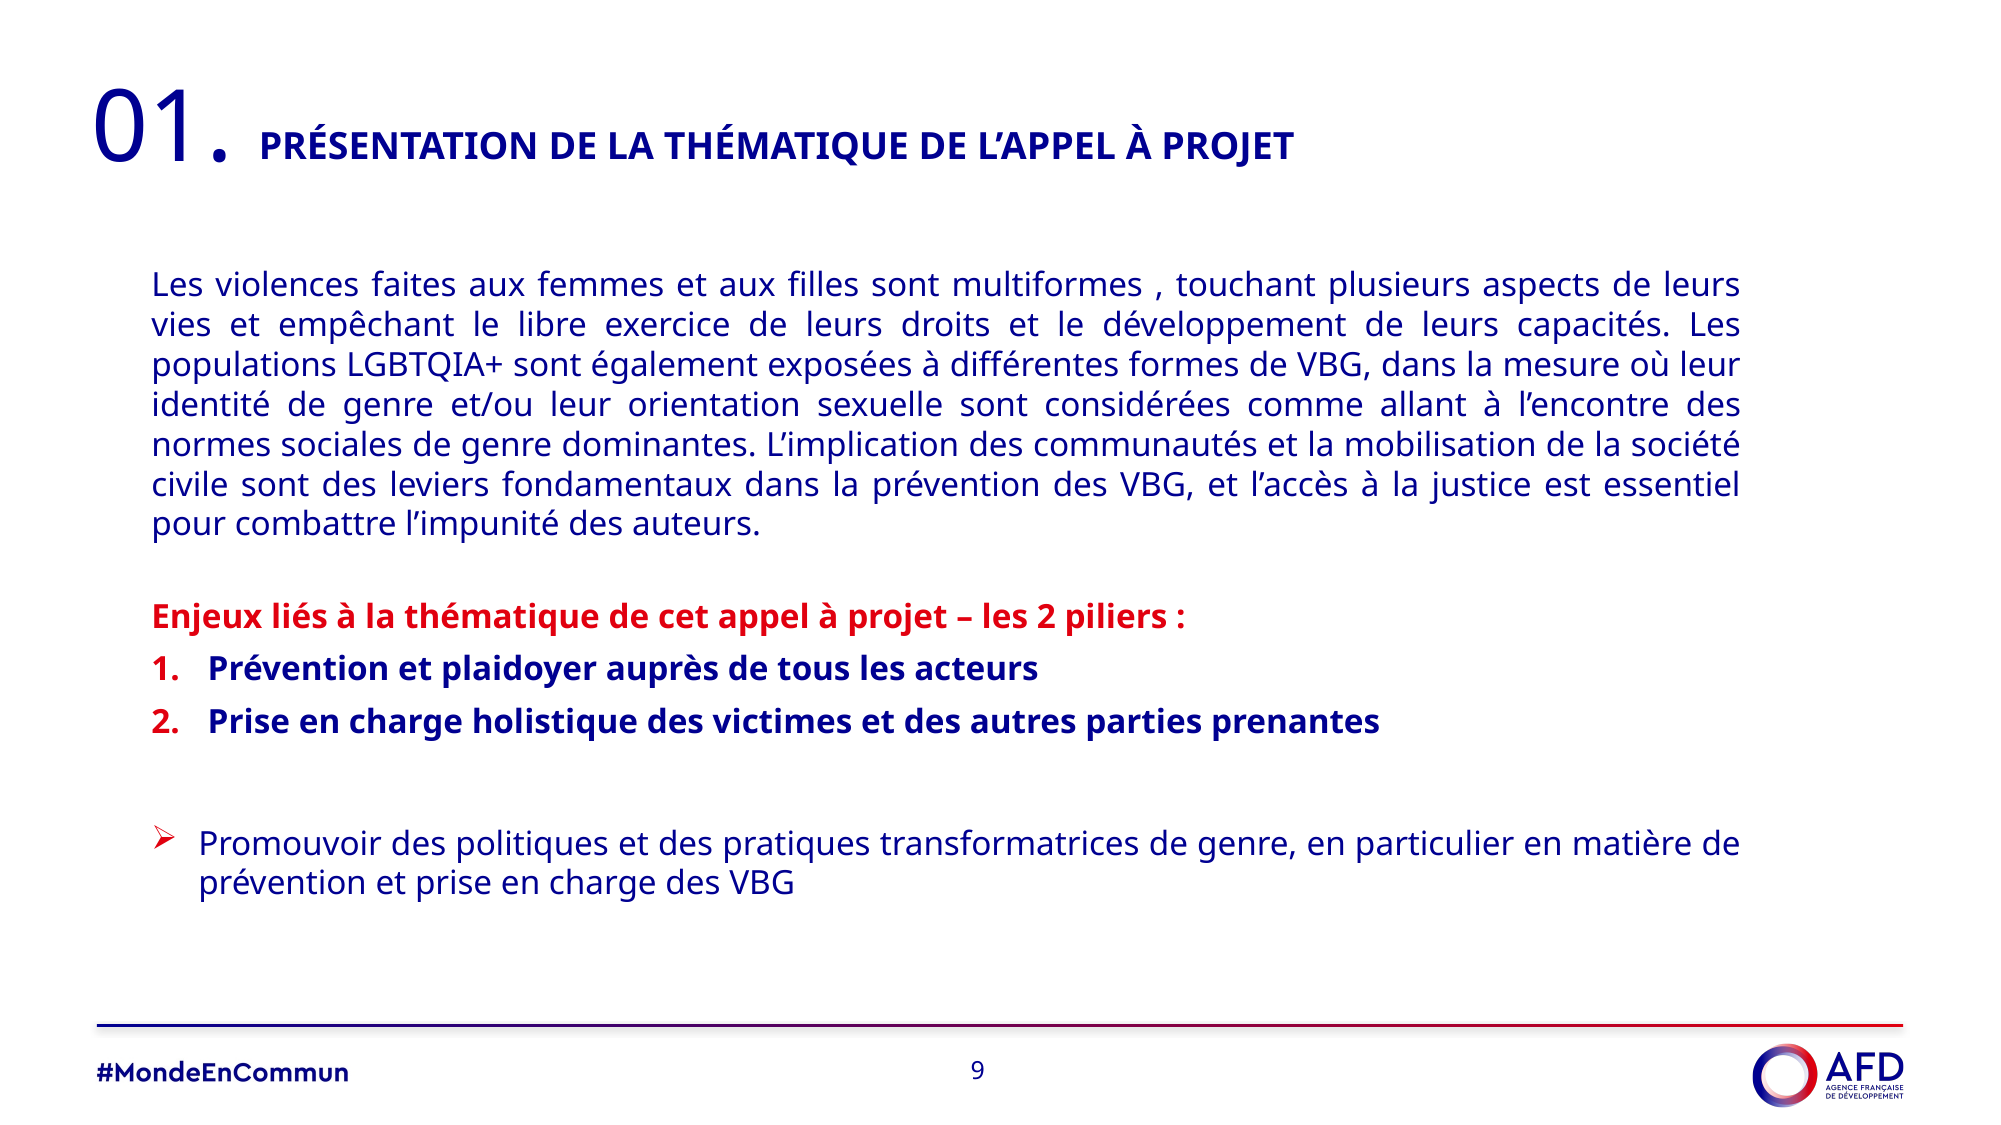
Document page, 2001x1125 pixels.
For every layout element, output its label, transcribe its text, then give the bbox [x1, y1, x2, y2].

slide_number 9 [955, 1045, 1045, 1099]
title Présentation de la thématique de l’Appel à projet [284, 68, 1904, 175]
list Les violences faites aux femmes et aux filles sont multiformes , touchant plusieurs aspects de leurs vies et empêchant le libre exercice de leurs droits et le développement de leurs capacités. Les populations LGBTQIA+ sont également exposées à différentes formes de VBG, dans la mesure où leur identité de genre et/ou leur orientation sexuelle sont considérées comme allant à l’encontre des normes sociales de genre dominantes. L’implication des communautés et la mobilisation de la société civile sont des leviers fondamentaux dans la prévention des VBG, et l’accès à la justice est essentiel pour combattre l’impunité des auteurs. Enjeux liés à la thématique de cet appel à projet – les 2 piliers : Prévention et plaidoyer auprès de tous les acteurs Prise en charge holistique des victimes et des autres parties prenantes Promouvoir des politiques et des pratiques transformatrices de genre, en particulier en matière de prévention et prise en charge des VBG [136, 215, 1759, 925]
list 01. [76, 53, 284, 202]
picture [1723, 1032, 1933, 1113]
picture [75, 1041, 371, 1105]
